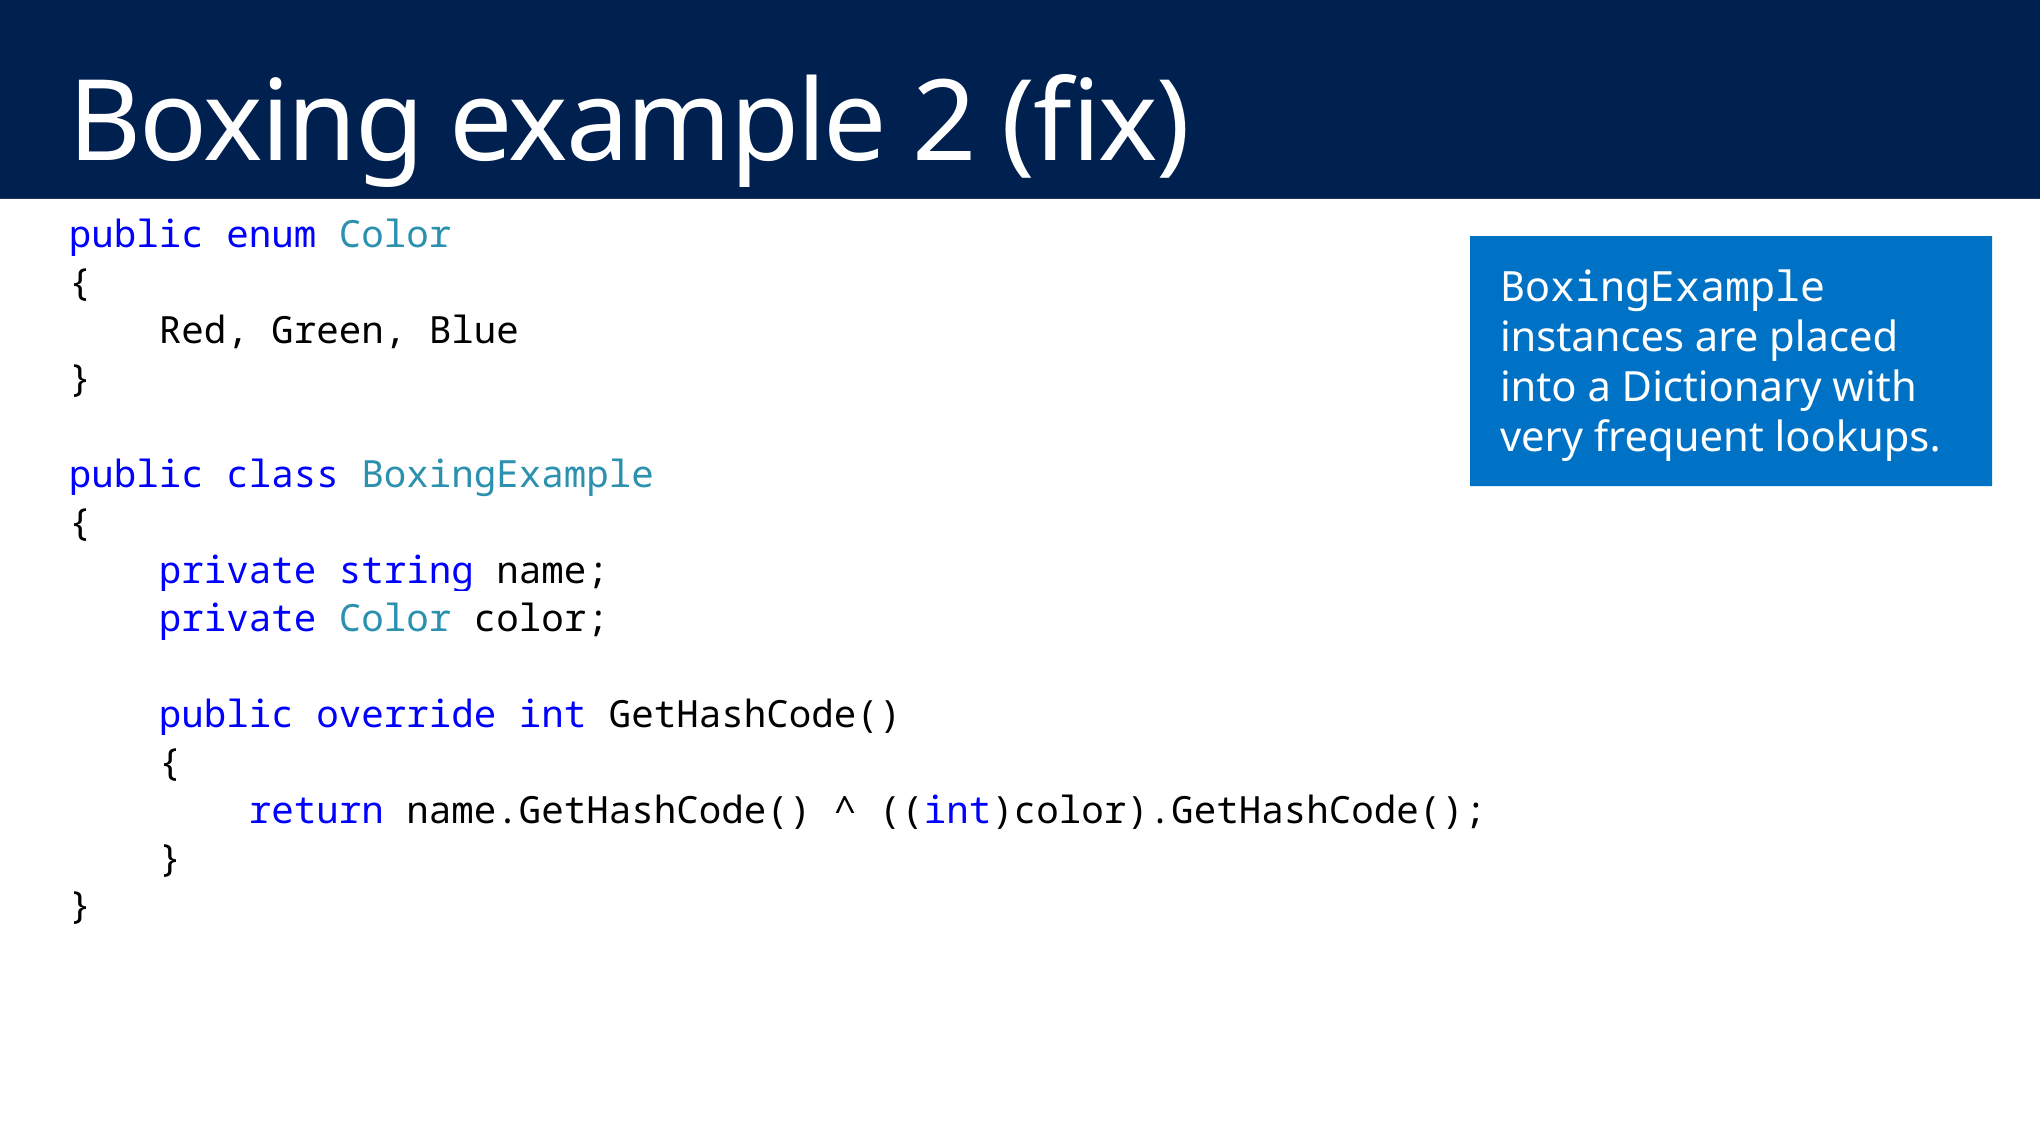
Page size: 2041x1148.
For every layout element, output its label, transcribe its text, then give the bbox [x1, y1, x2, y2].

title Boxing example 2 (fix) [45, 48, 1996, 200]
list public enum Color { Red, Green, Blue } public class BoxingExample { private string name; private Color color; public override int GetHashCode() { return name.GetHashCode() ^ ((int)color).GetHashCode(); } } [45, 200, 1996, 1022]
text_box BoxingExample instances are placed into a Dictionary with very frequent lookups. [1469, 235, 1993, 487]
